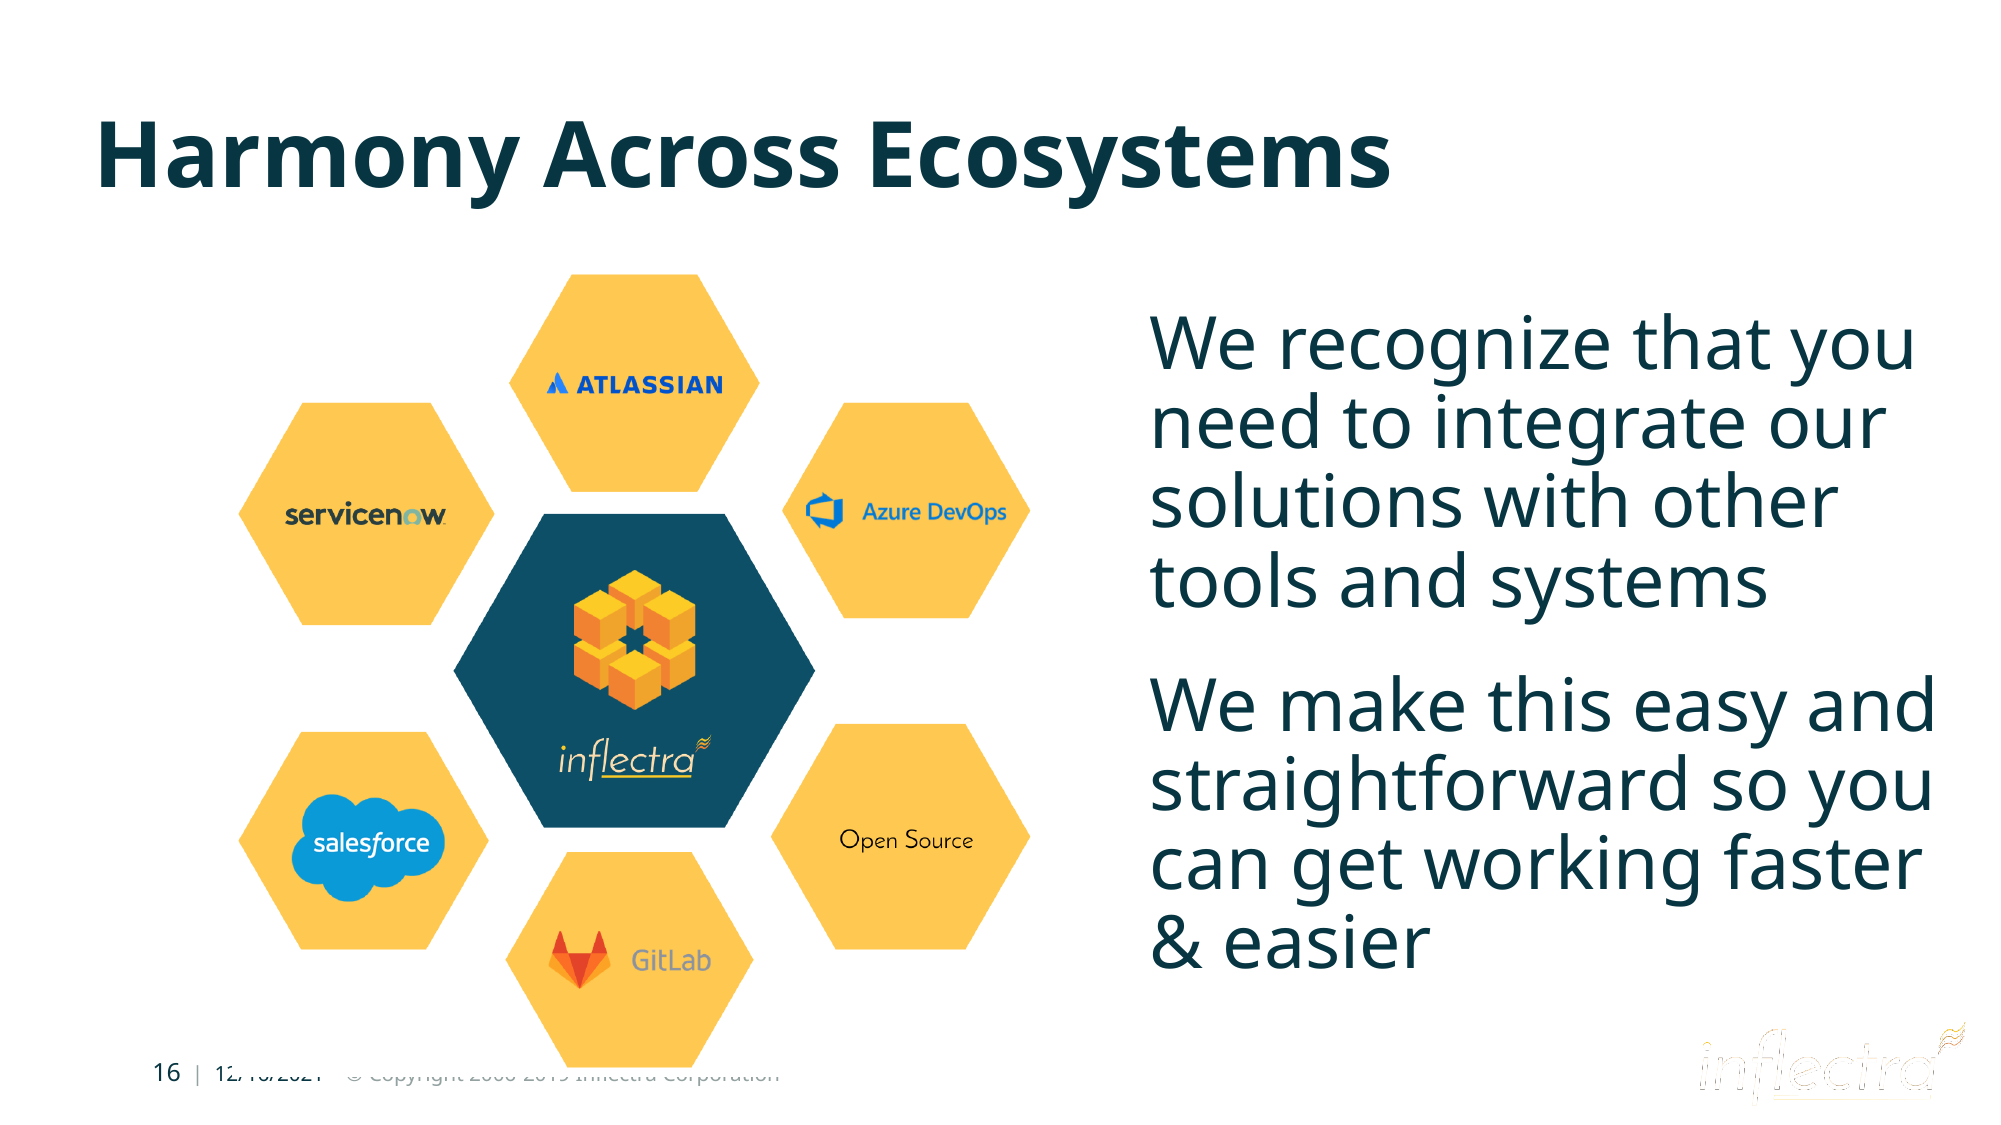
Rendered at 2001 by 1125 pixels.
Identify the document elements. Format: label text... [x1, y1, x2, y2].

picture [231, 263, 1045, 1077]
picture [1692, 1016, 1971, 1112]
list We recognize that you need to integrate our solutions with other tools and systems We make this easy and straightforward so you can get working faster & easier [1135, 298, 1967, 1001]
title Harmony Across Ecosystems [78, 48, 1804, 267]
